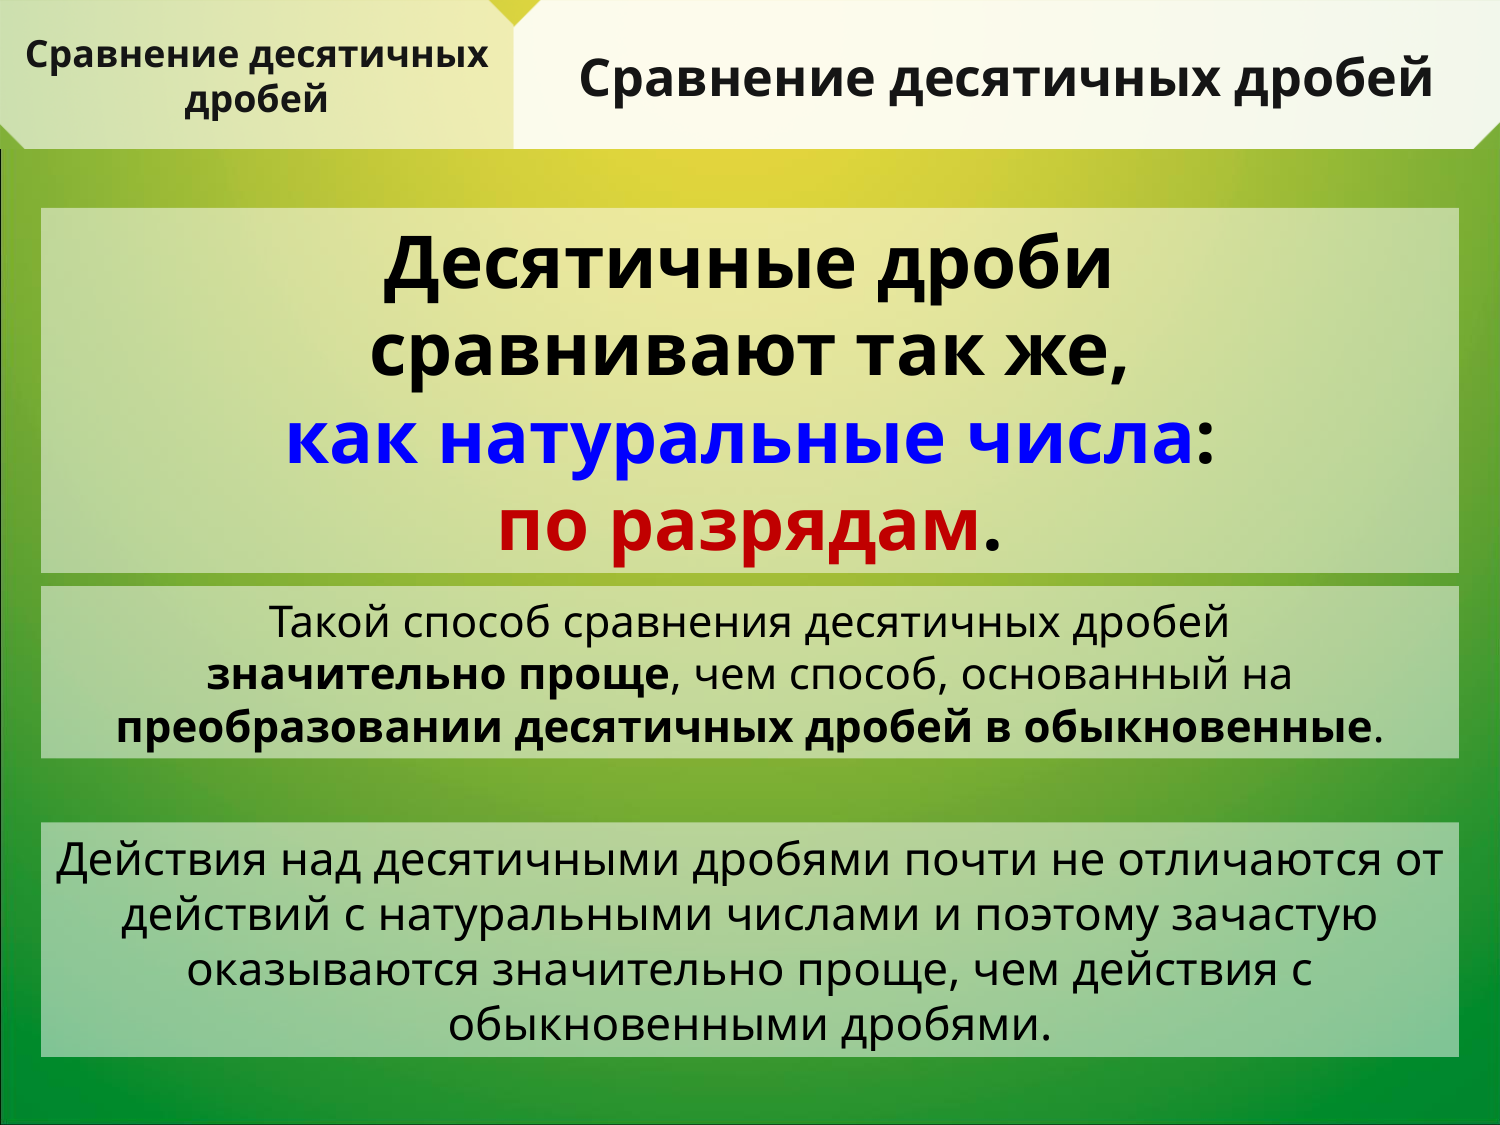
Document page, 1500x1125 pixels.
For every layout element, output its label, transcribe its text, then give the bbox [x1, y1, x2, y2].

text_box Десятичные дроби сравнивают так же, как натуральные числа: по разрядам. [41, 207, 1459, 573]
picture [0, 0, 1500, 1125]
text_box Действия над десятичными дробями почти не отличаютcя от действий с натуральными числами и поэтому зачастую оказываются значительно проще, чем действия с обыкновенными дробями. [41, 822, 1459, 1057]
text_box Такой способ сравнения десятичных дробей значительно проще, чем способ, основанный на преобразовании десятичных дробей в обыкновенные. [41, 586, 1459, 759]
